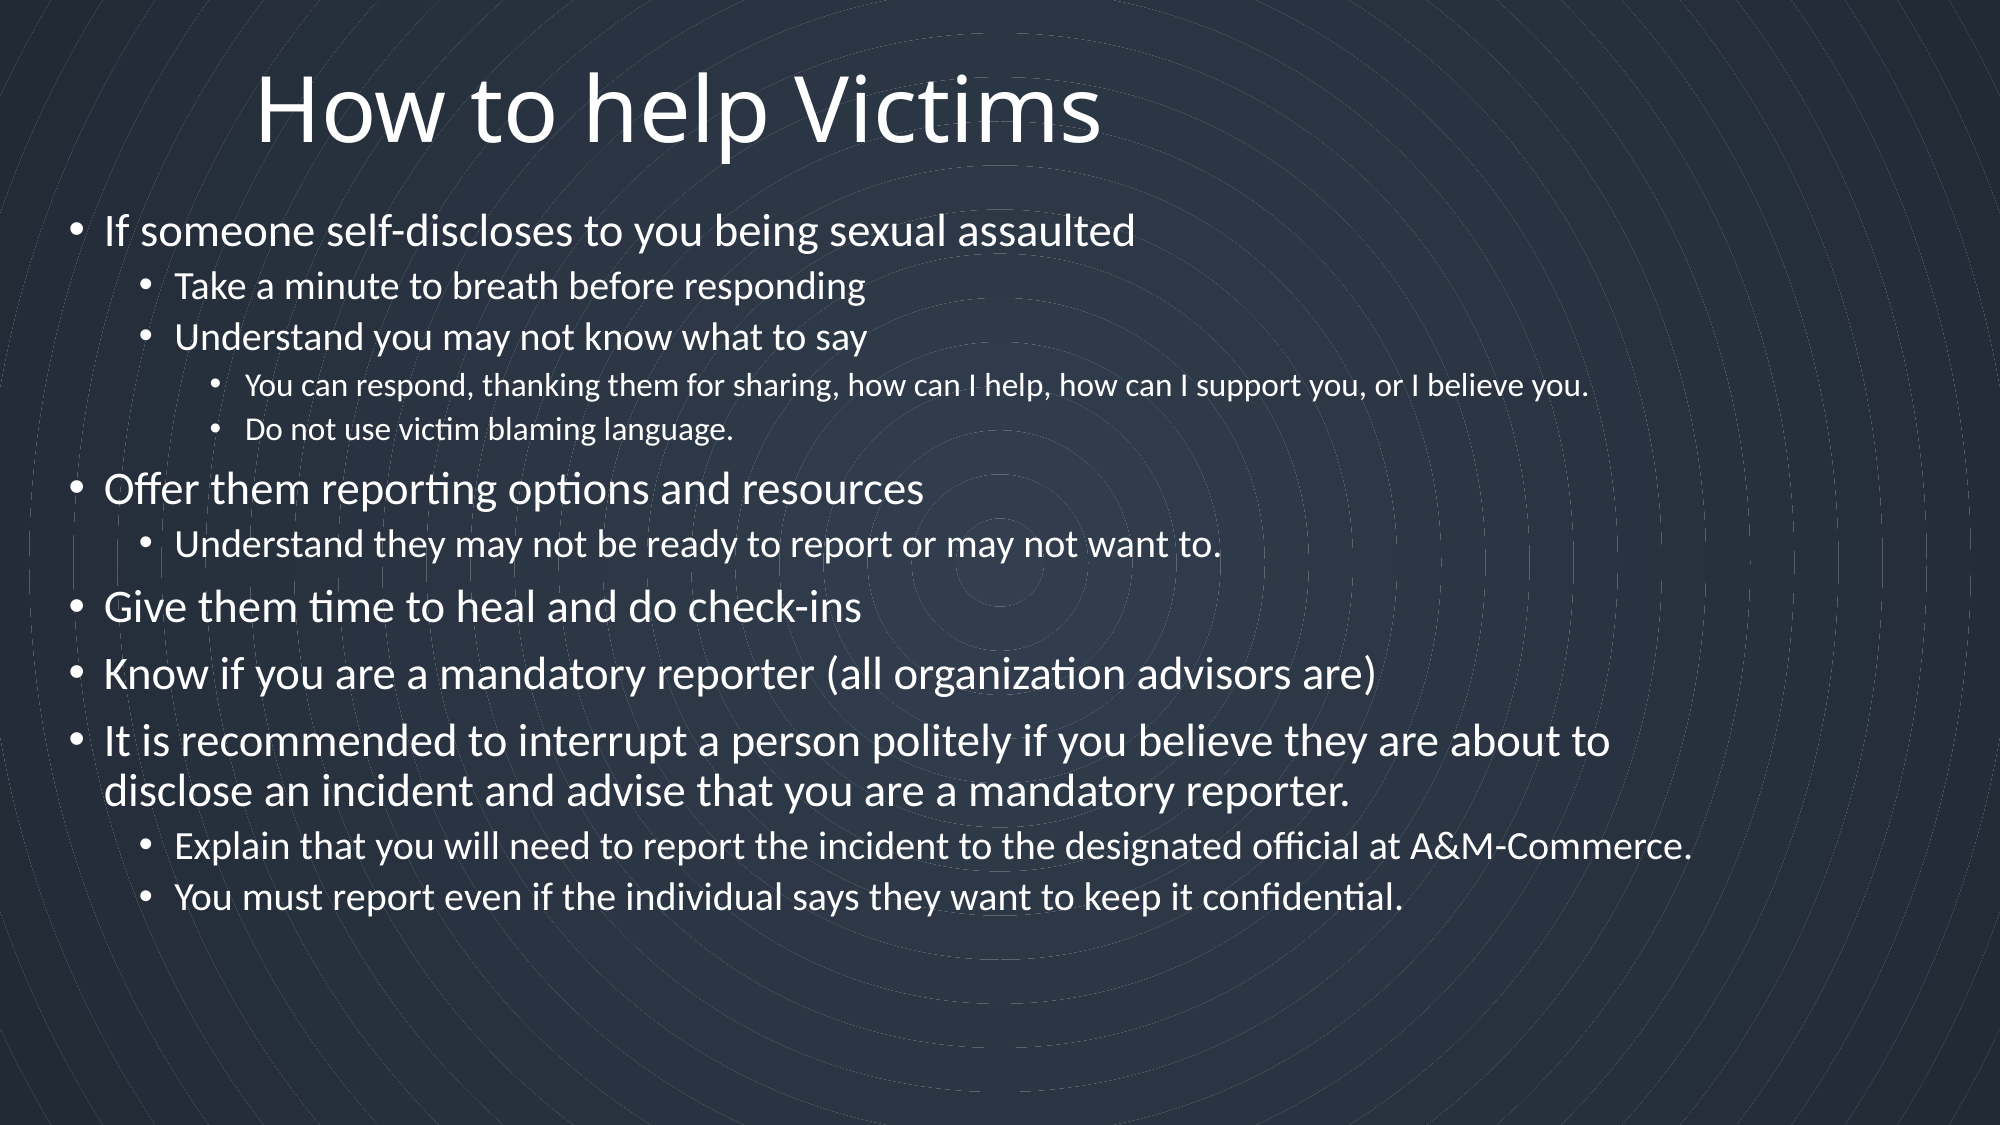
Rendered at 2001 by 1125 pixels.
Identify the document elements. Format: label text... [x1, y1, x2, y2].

title How to help Victims [238, 26, 1763, 198]
list If someone self-discloses to you being sexual assaulted Take a minute to breath before responding Understand you may not know what to say You can respond, thanking them for sharing, how can I help, how can I support you, or I believe you. Do not use victim blaming language. Offer them reporting options and resources Understand they may not be ready to report or may not want to. Give them time to heal and do check-ins Know if you are a mandatory reporter (all organization advisors are) It is recommended to interrupt a person politely if you believe they are about to disclose an incident and advise that you are a mandatory reporter. Explain that you will need to report the incident to the designated official at A&M-Commerce. You must report even if the individual says they want to keep it confidential. [53, 198, 1763, 933]
